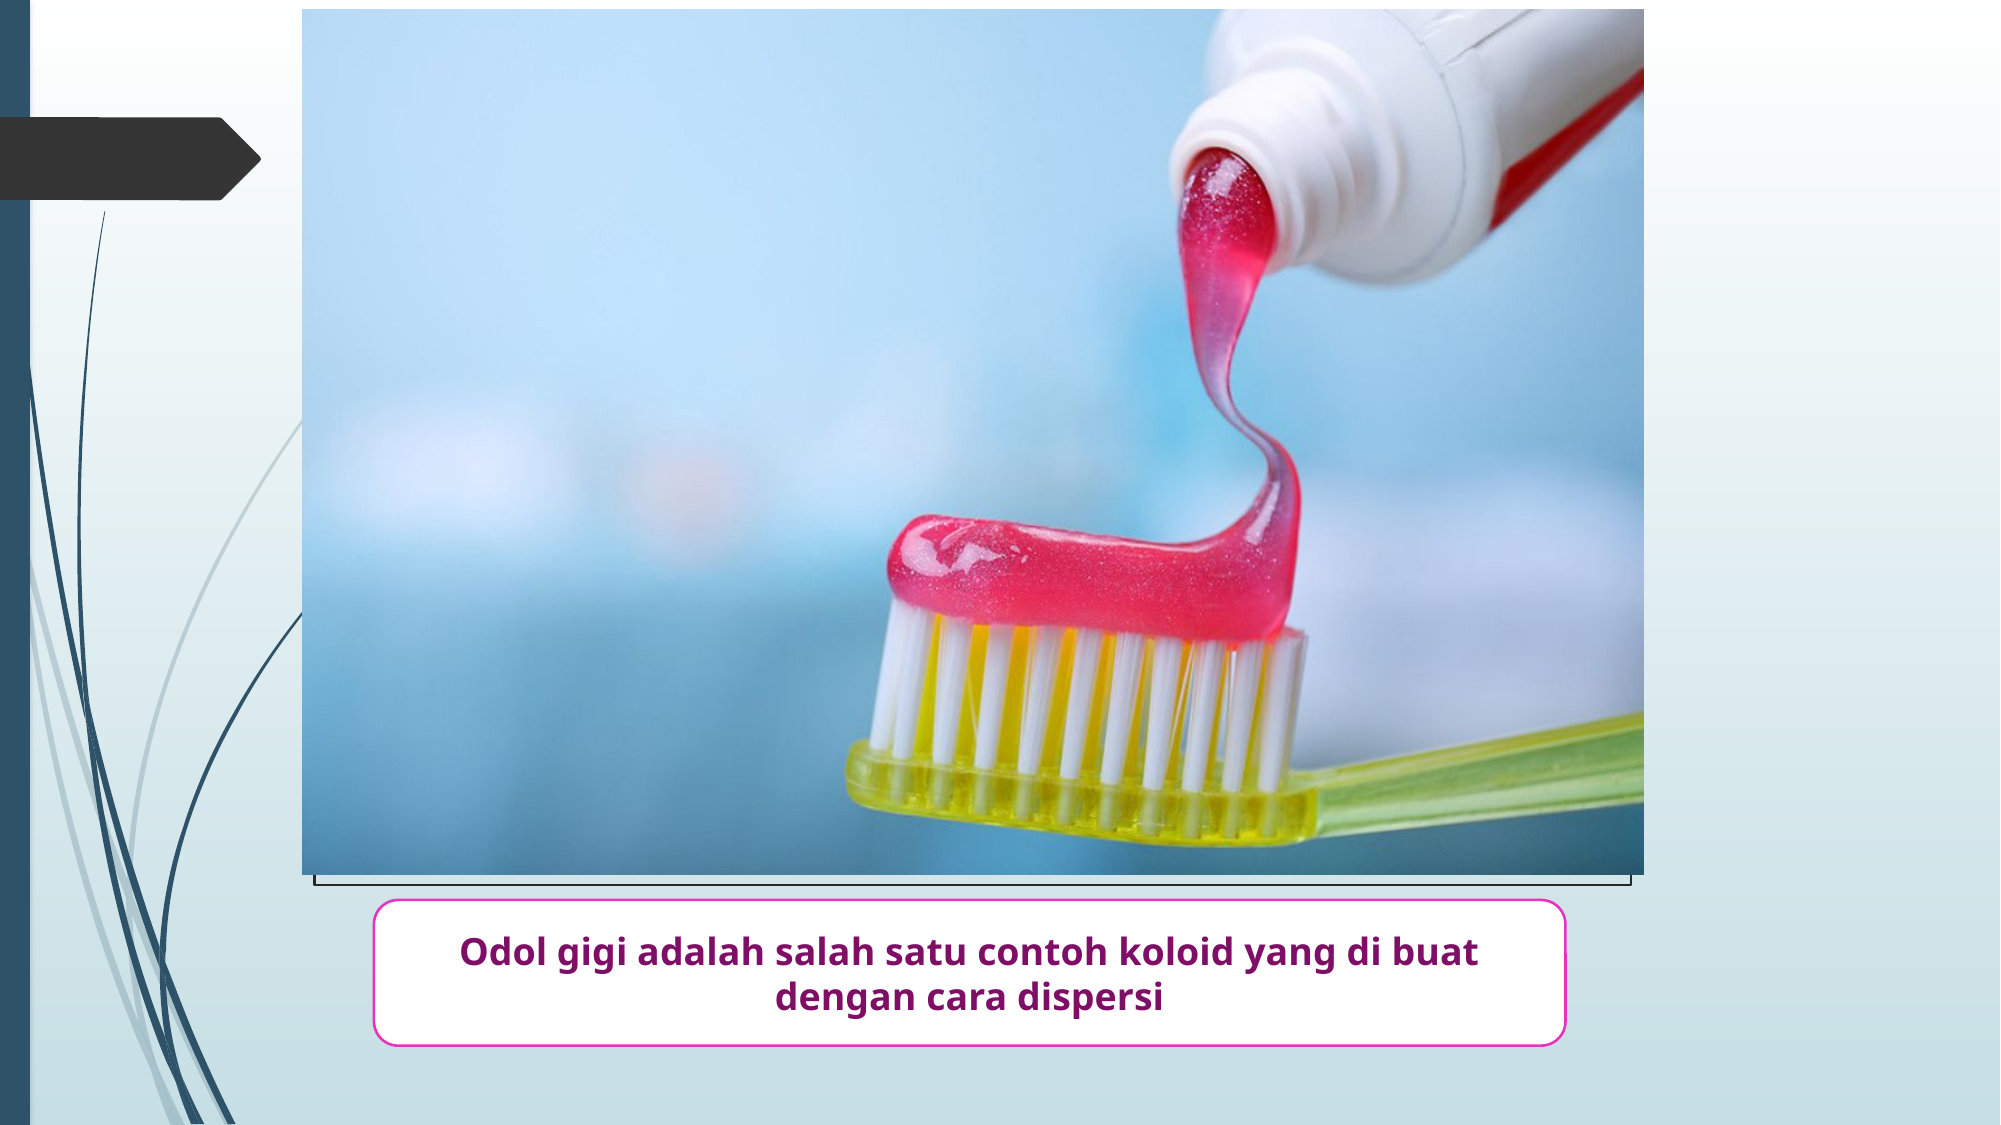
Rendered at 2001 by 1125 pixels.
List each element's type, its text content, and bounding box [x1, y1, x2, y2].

text_box [313, 882, 1632, 886]
picture [301, 9, 1644, 875]
text_box Odol gigi adalah salah satu contoh koloid yang di buat dengan cara dispersi [372, 898, 1567, 1047]
